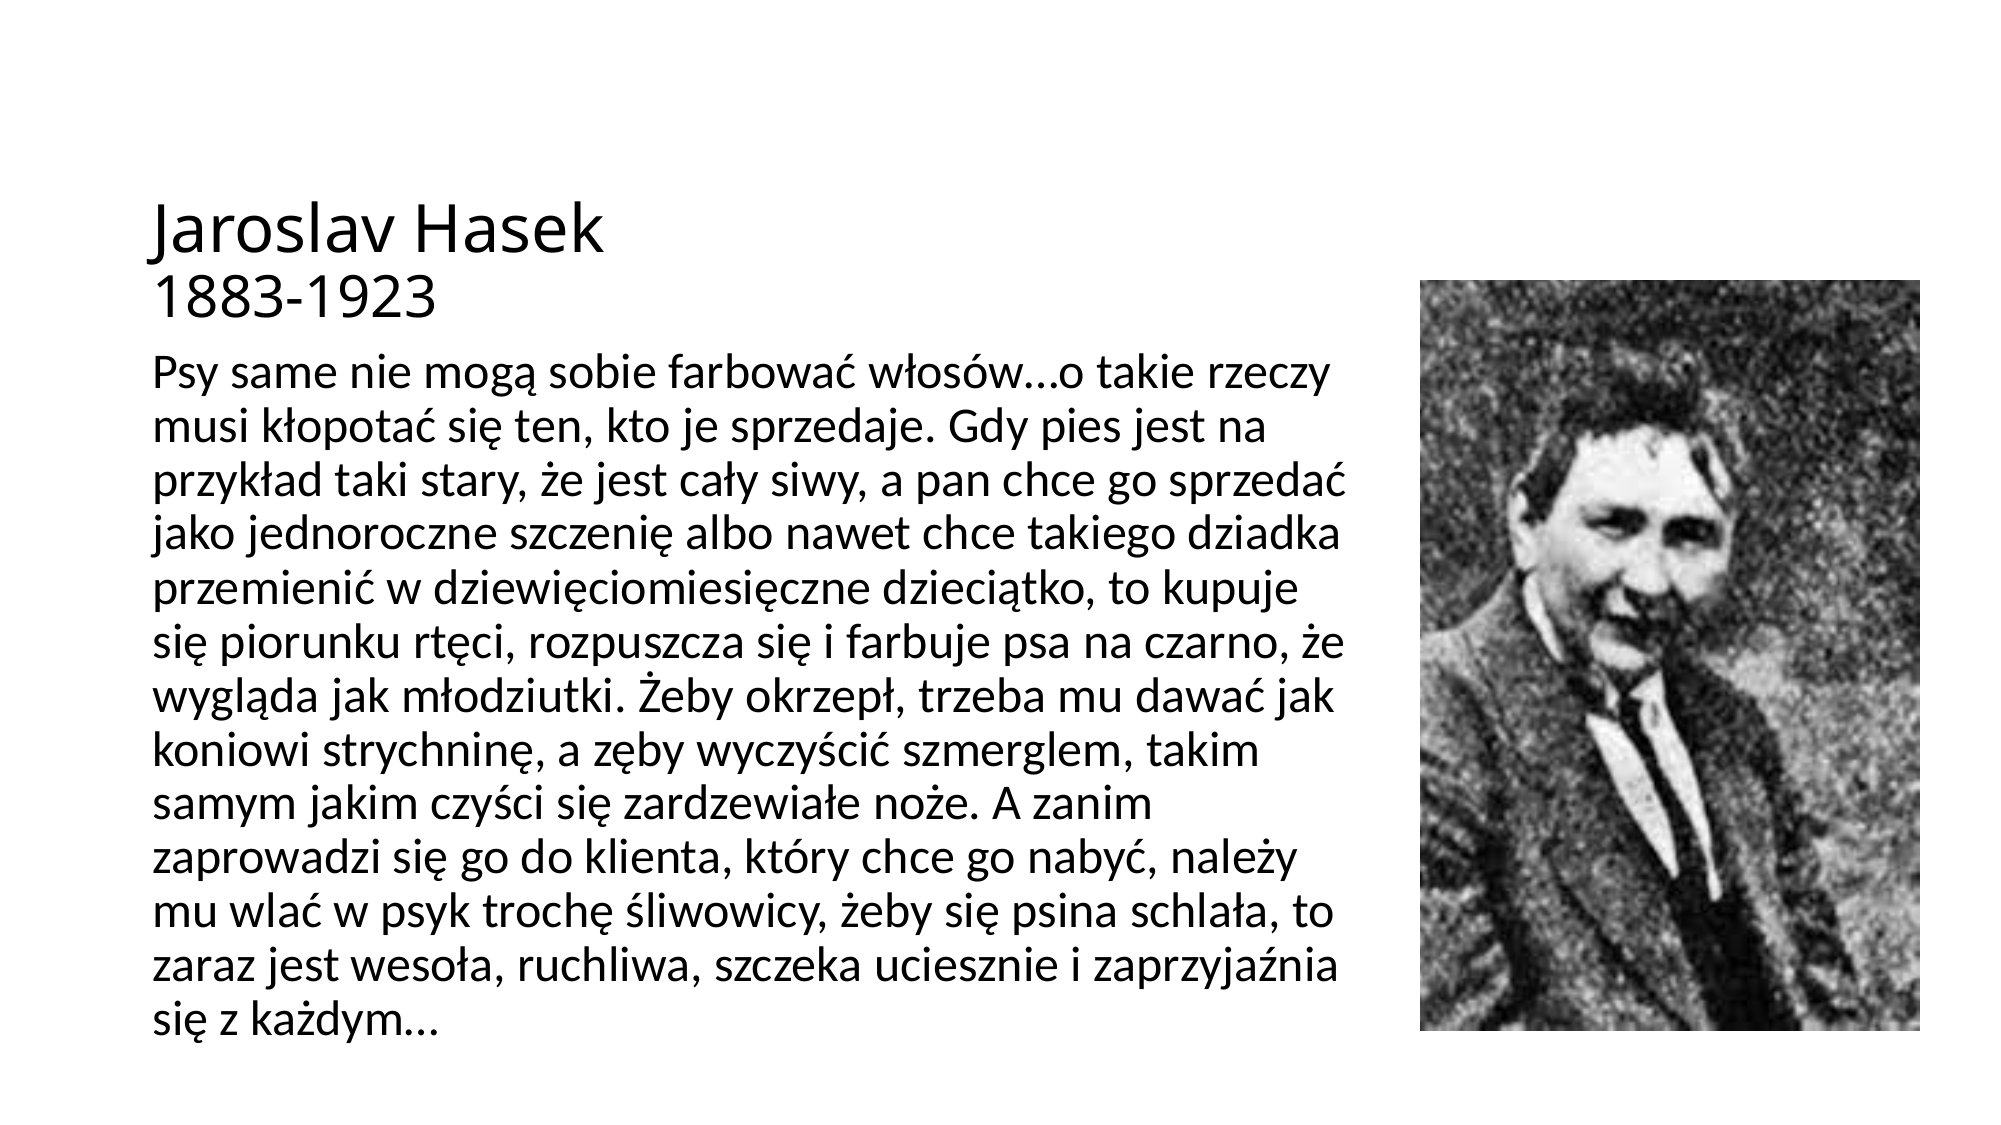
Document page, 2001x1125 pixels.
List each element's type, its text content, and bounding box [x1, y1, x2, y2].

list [1420, 280, 1920, 1031]
title Jaroslav Hasek 1883-1923 [137, 75, 783, 337]
list Psy same nie mogą sobie farbować włosów…o takie rzeczy musi kłopotać się ten, kto je sprzedaje. Gdy pies jest na przykład taki stary, że jest cały siwy, a pan chce go sprzedać jako jednoroczne szczenię albo nawet chce takiego dziadka przemienić w dziewięciomiesięczne dzieciątko, to kupuje się piorunku rtęci, rozpuszcza się i farbuje psa na czarno, że wygląda jak młodziutki. Żeby okrzepł, trzeba mu dawać jak koniowi strychninę, a zęby wyczyścić szmerglem, takim samym jakim czyści się zardzewiałe noże. A zanim zaprowadzi się go do klienta, który chce go nabyć, należy mu wlać w psyk trochę śliwowicy, żeby się psina schlała, to zaraz jest wesoła, ruchliwa, szczeka uciesznie i zaprzyjaźnia się z każdym… [137, 337, 1367, 963]
